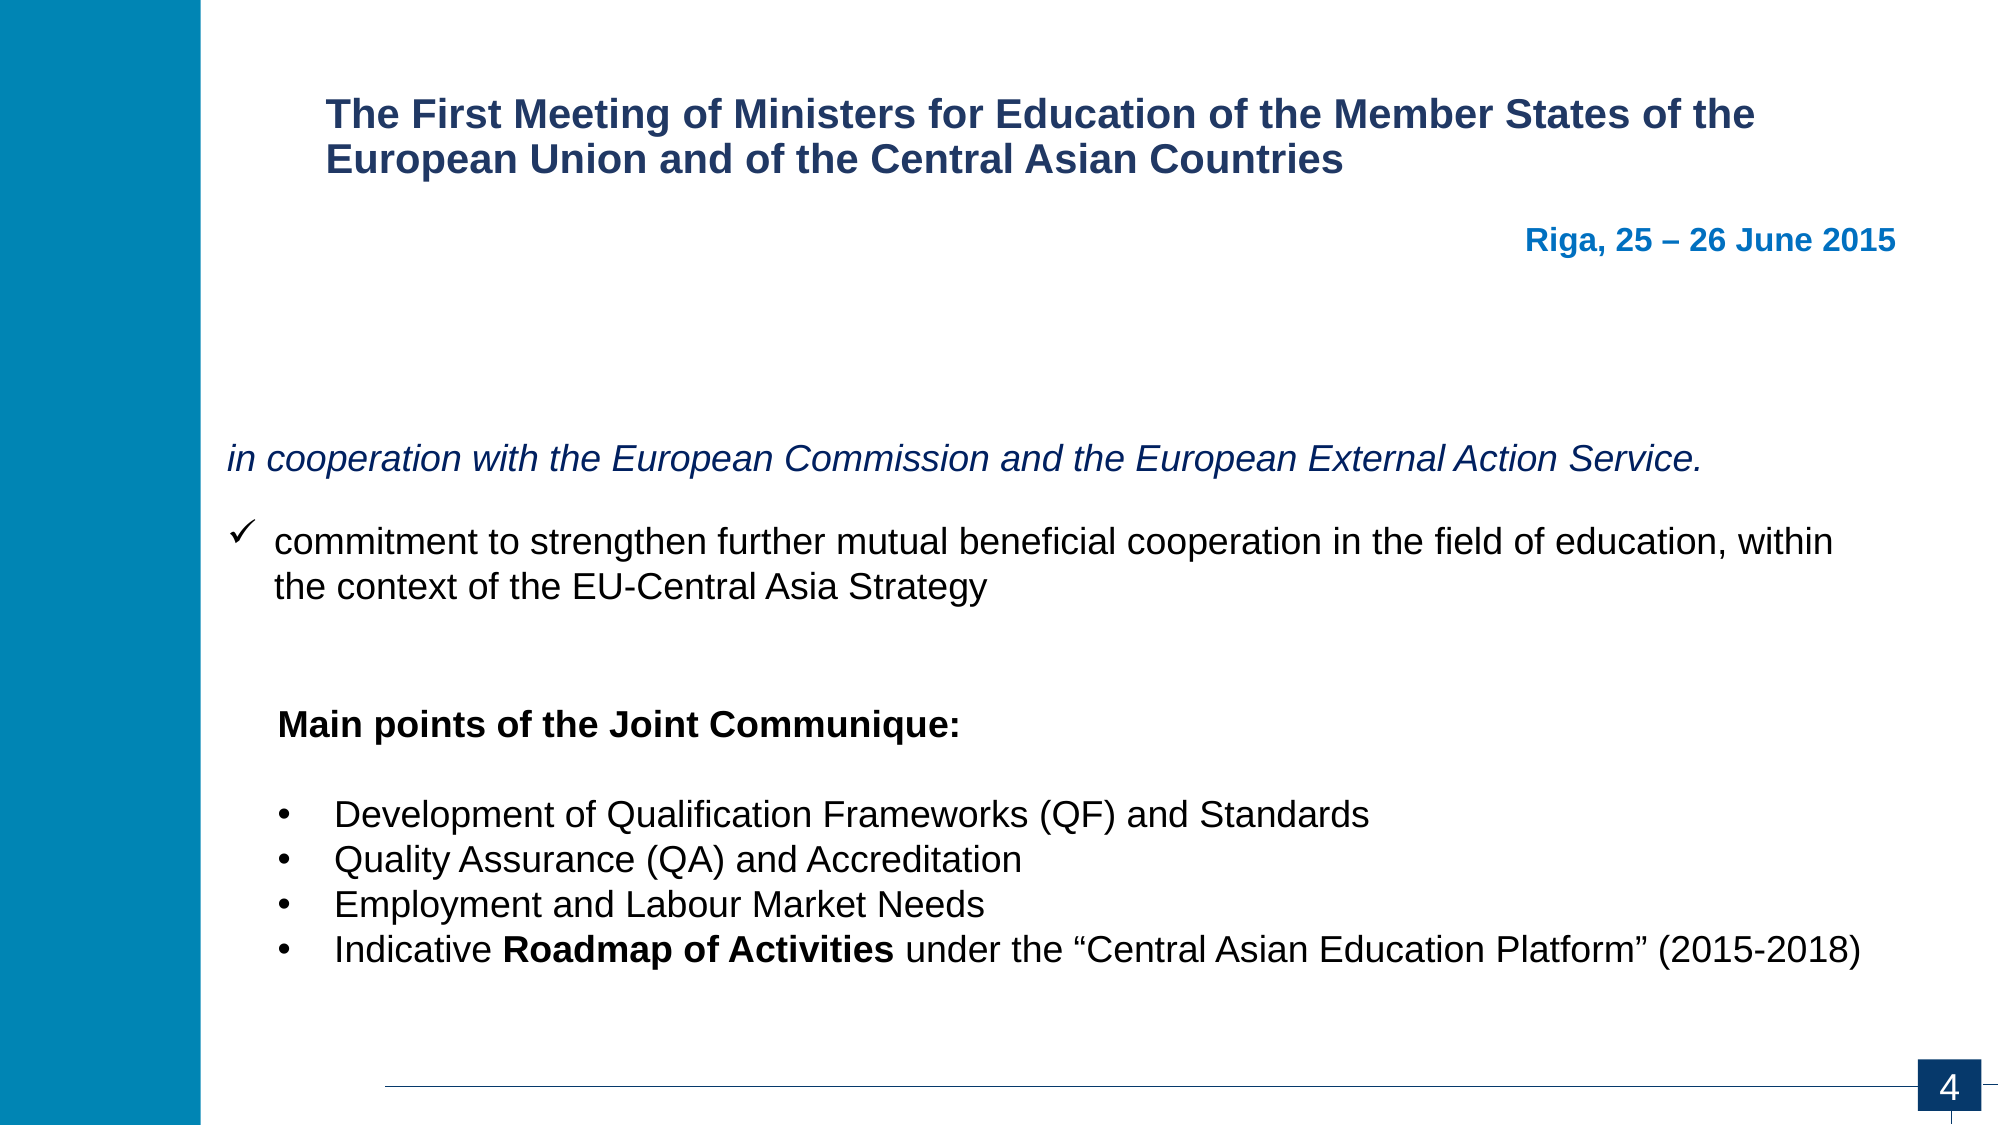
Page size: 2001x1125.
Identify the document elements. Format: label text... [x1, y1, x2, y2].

text_box The First Meeting of Ministers for Education of the Member States of the European Union and of the Central Asian Countries [310, 0, 1811, 334]
text_box Main points of the Joint Communique: Development of Qualification Frameworks (QF) and Standards Quality Assurance (QA) and Accreditation Employment and Labour Market Needs Indicative Roadmap of Activities under the “Central Asian Education Platform” (2015-2018) [263, 693, 1925, 978]
text_box Riga, 25 – 26 June 2015 [366, 210, 1921, 266]
text_box in cooperation with the European Commission and the European External Action Service. [212, 426, 1811, 487]
text_box 4 [1917, 1058, 1983, 1112]
text_box commitment to strengthen further mutual beneficial cooperation in the field of education, within the context of the EU-Central Asia Strategy [212, 509, 1875, 660]
